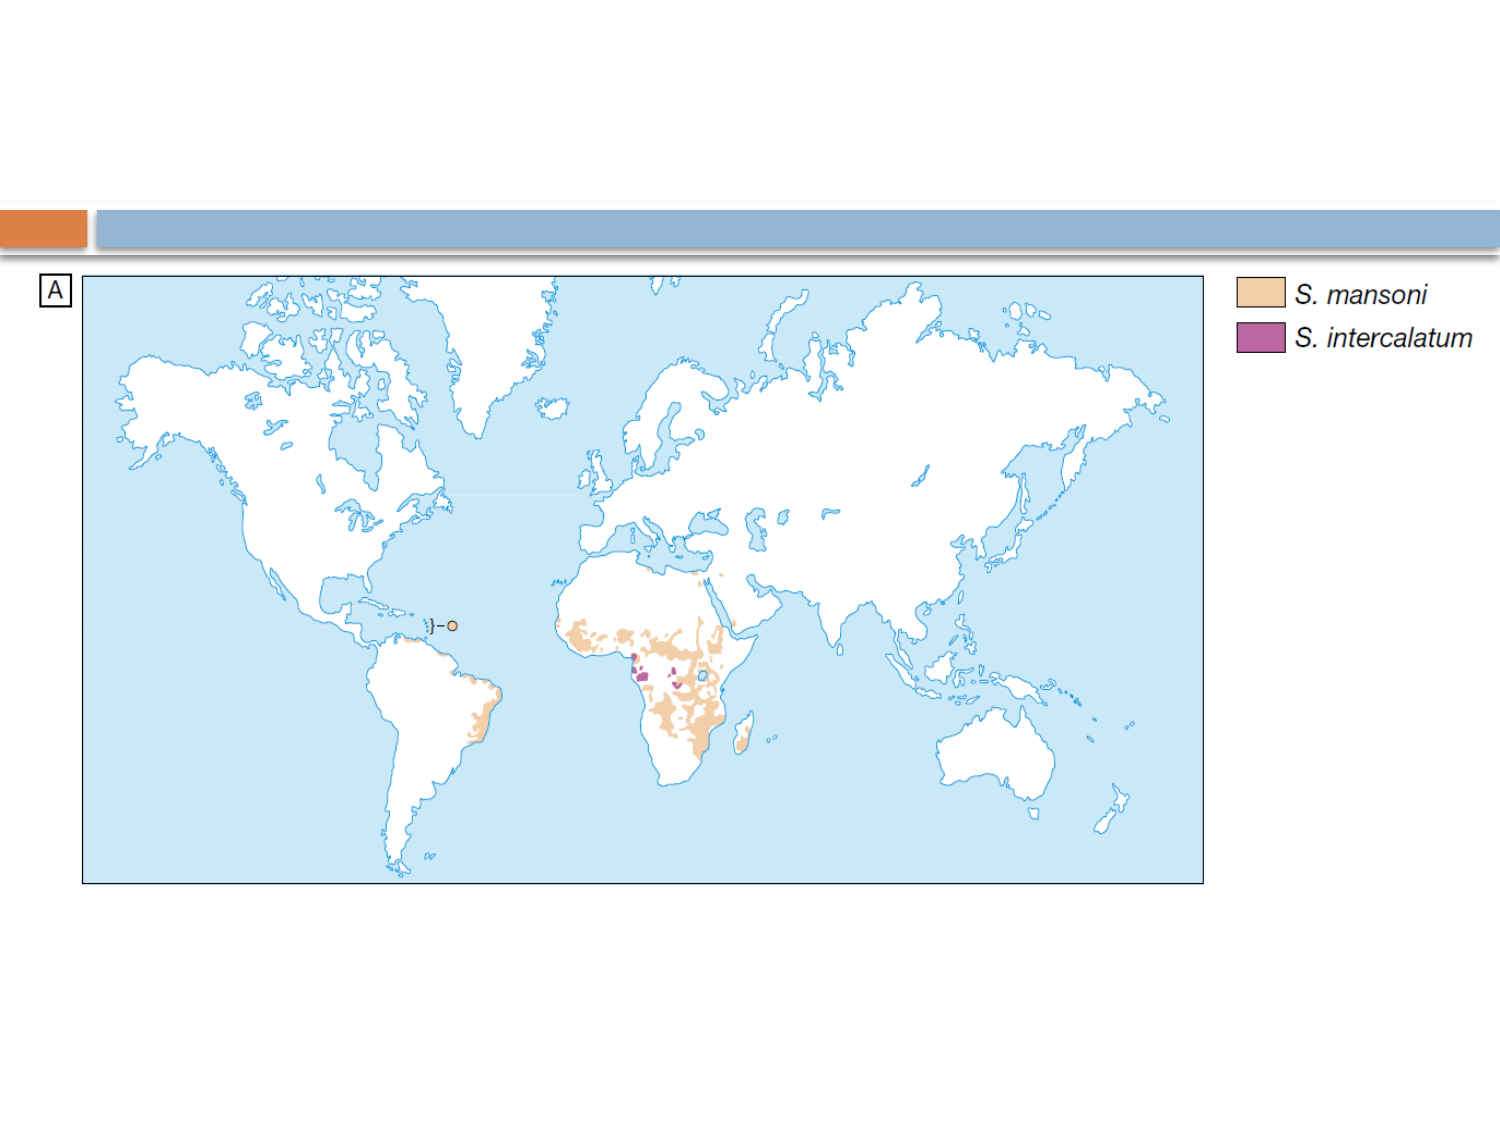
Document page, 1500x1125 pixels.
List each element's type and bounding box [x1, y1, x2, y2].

list [34, 269, 1477, 891]
